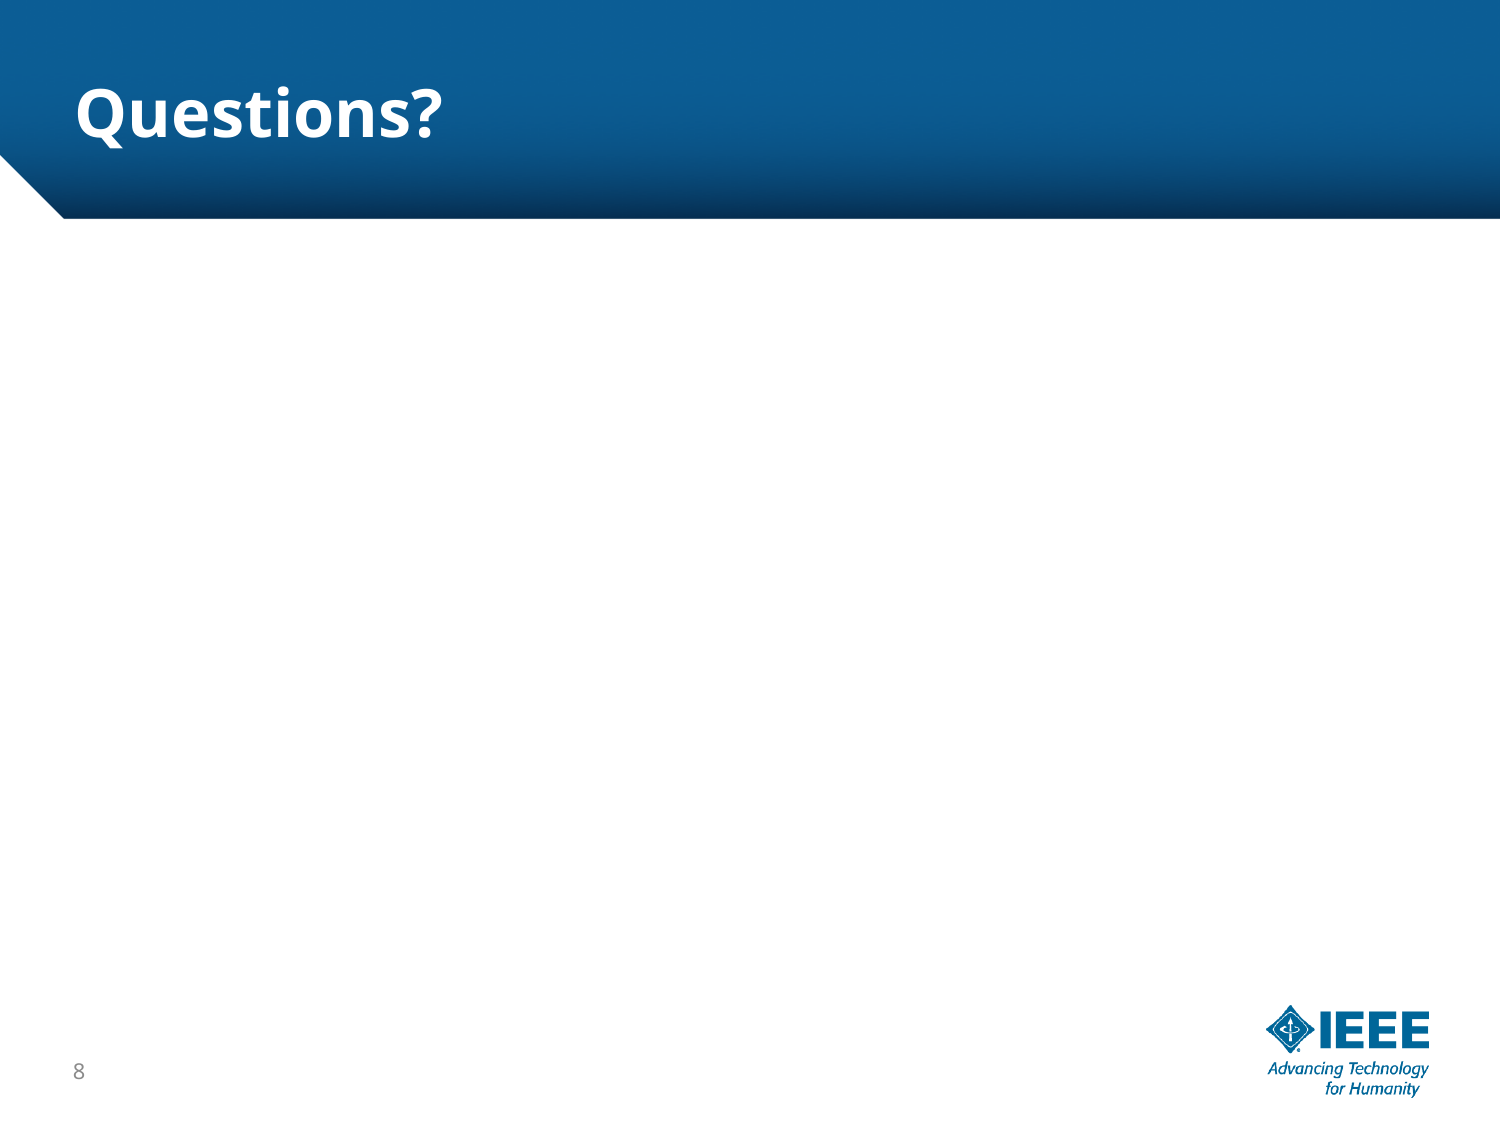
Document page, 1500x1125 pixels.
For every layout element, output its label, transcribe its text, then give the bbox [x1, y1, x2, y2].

slide_number 8 [72, 1042, 132, 1103]
title Questions? [59, 22, 1426, 199]
picture [0, 0, 1500, 1125]
